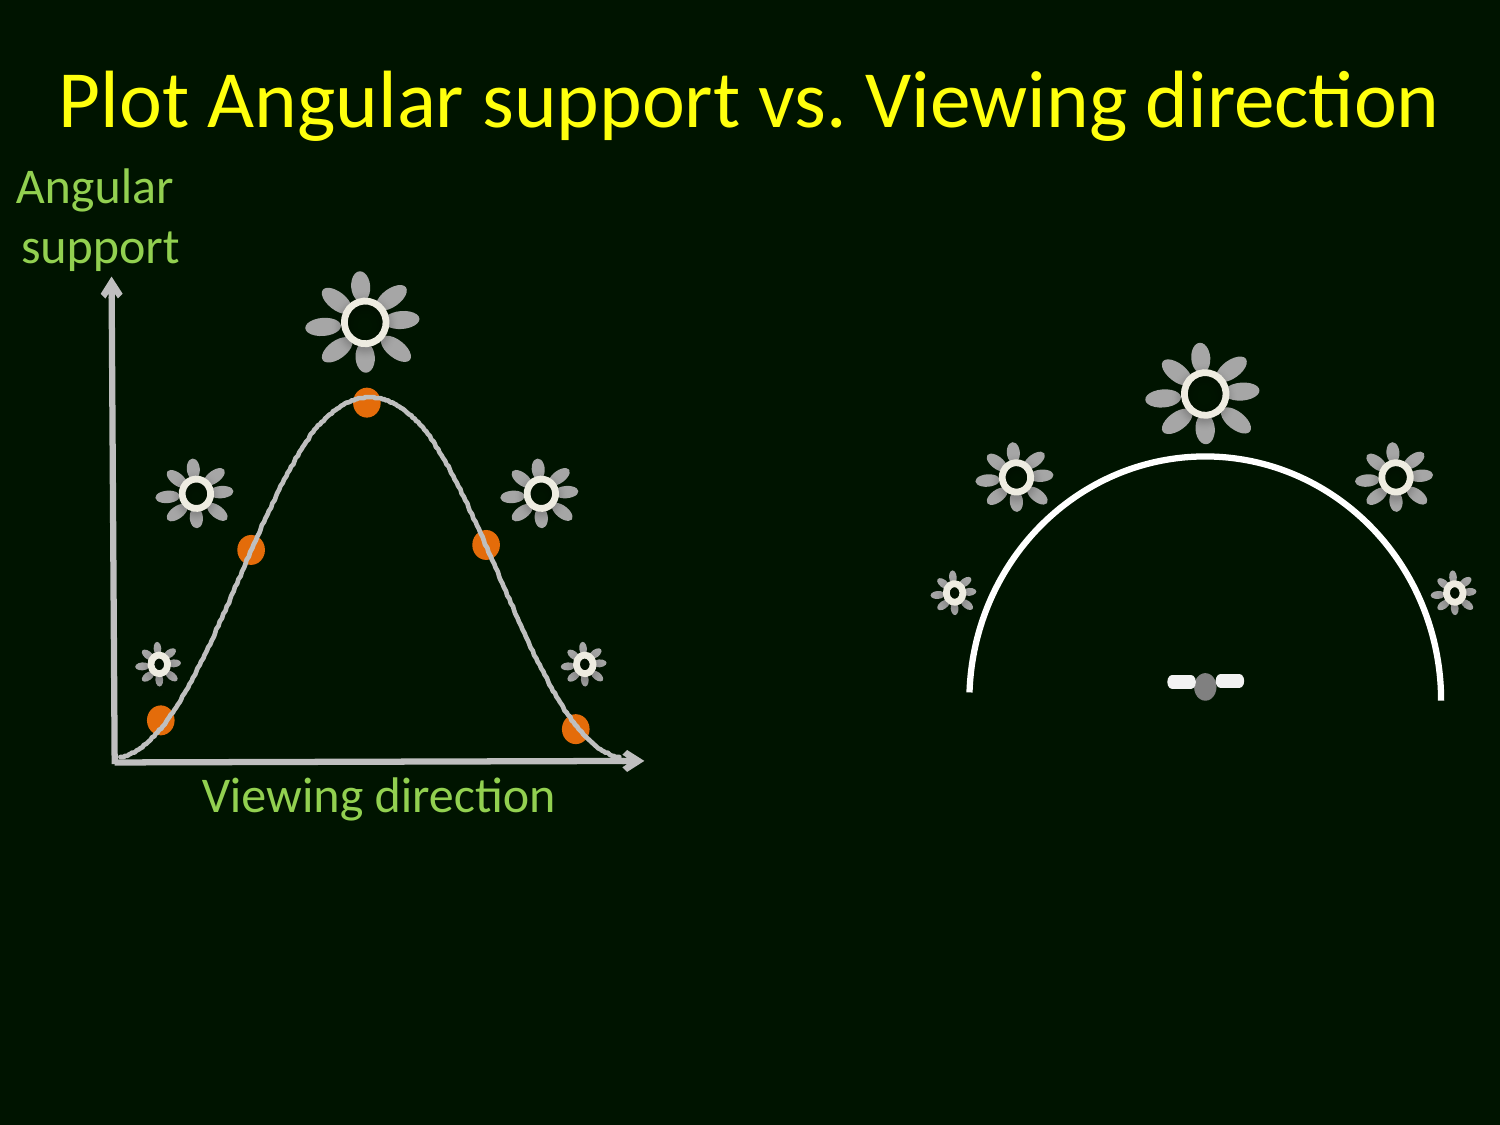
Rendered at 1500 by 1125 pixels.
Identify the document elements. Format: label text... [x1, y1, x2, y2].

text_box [930, 570, 977, 616]
title Plot Angular support vs. Viewing direction [0, 0, 1500, 189]
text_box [975, 441, 1054, 513]
text_box [968, 455, 1442, 701]
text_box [560, 641, 607, 687]
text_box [1430, 570, 1477, 616]
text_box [0, 518, 115, 523]
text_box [499, 458, 579, 529]
text_box Angular support [0, 146, 200, 282]
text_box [155, 458, 234, 529]
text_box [304, 270, 420, 373]
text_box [1145, 342, 1260, 445]
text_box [120, 396, 620, 758]
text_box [1167, 672, 1245, 701]
text_box Viewing direction [186, 772, 571, 830]
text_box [1354, 441, 1434, 513]
text_box [352, 385, 382, 395]
